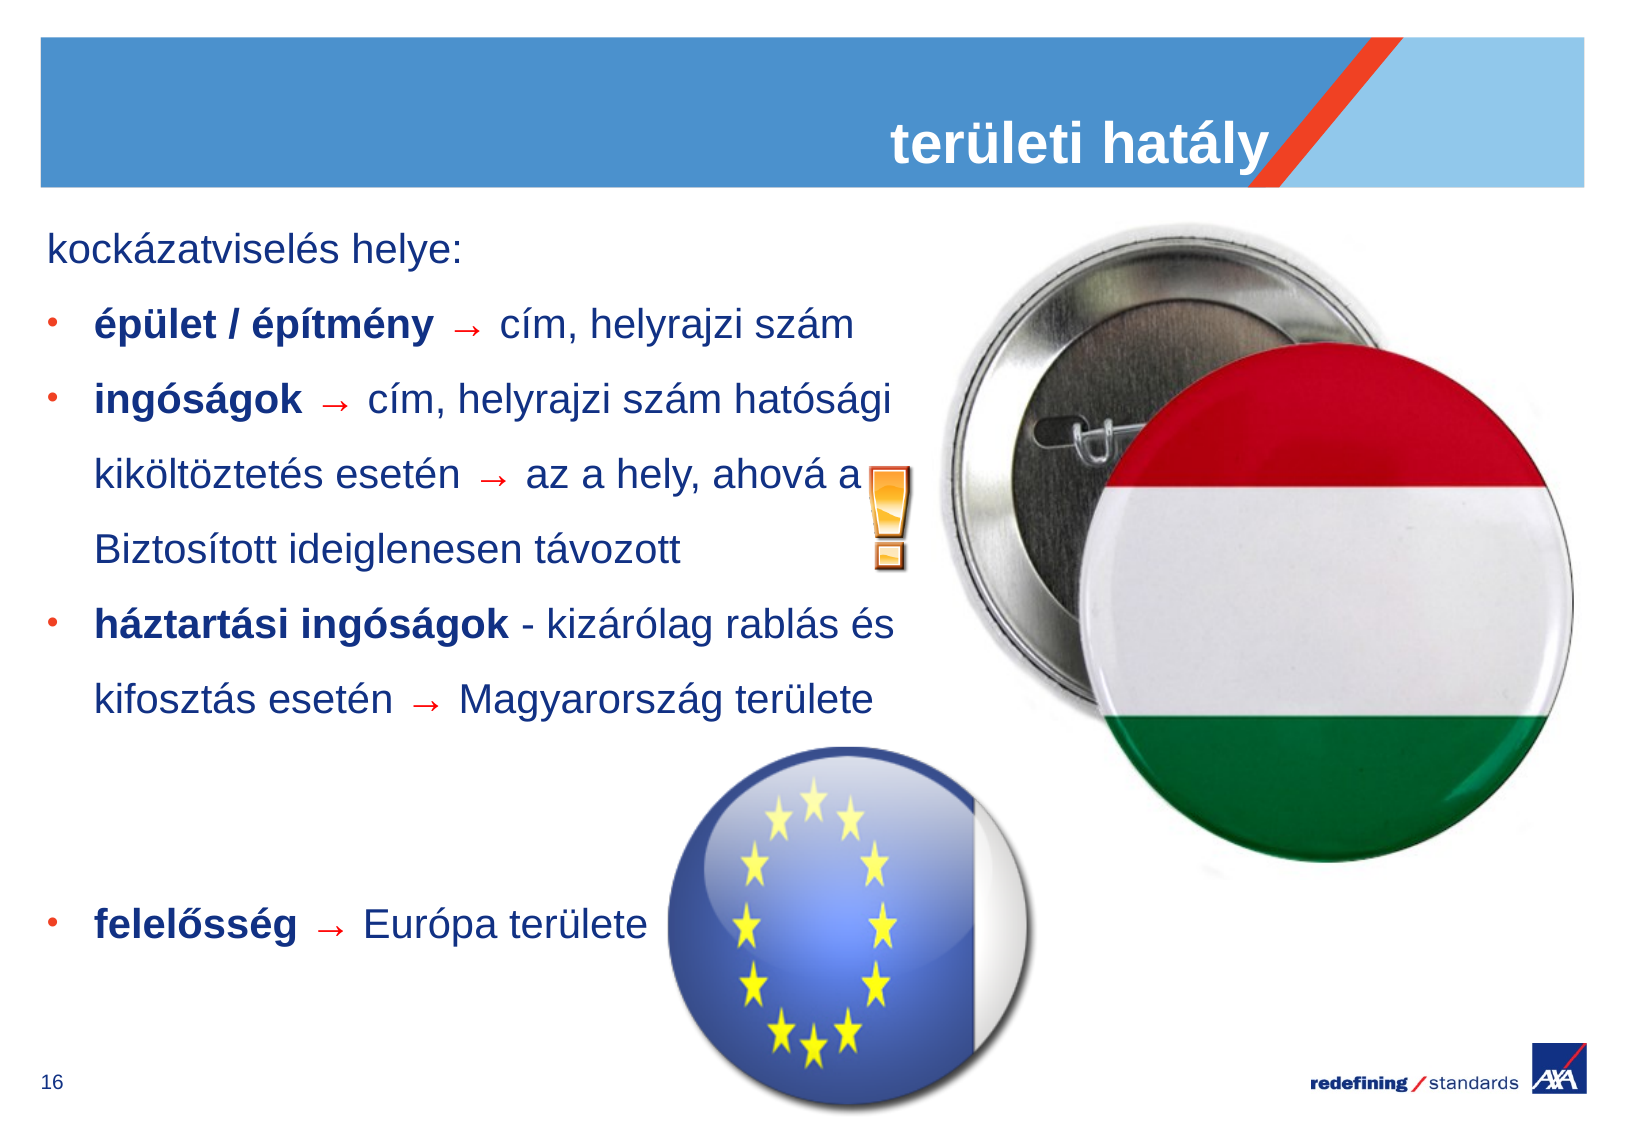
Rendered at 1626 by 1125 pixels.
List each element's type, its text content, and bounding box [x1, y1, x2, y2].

picture [648, 198, 1582, 1125]
list kockázatviselés helye: épület / építmény → cím, helyrajzi szám ingóságok → cím, helyrajzi szám hatósági kiköltöztetés esetén → az a hely, ahová a Biztosított ideiglenesen távozott háztartási ingóságok - kizárólag rablás és kifosztás esetén → Magyarország területe felelősség → Európa területe [46, 196, 931, 1125]
picture [1311, 1043, 1587, 1094]
text_box [411, 404, 466, 556]
title területi hatály [56, 66, 1271, 180]
slide_number 16 [40, 1068, 95, 1120]
